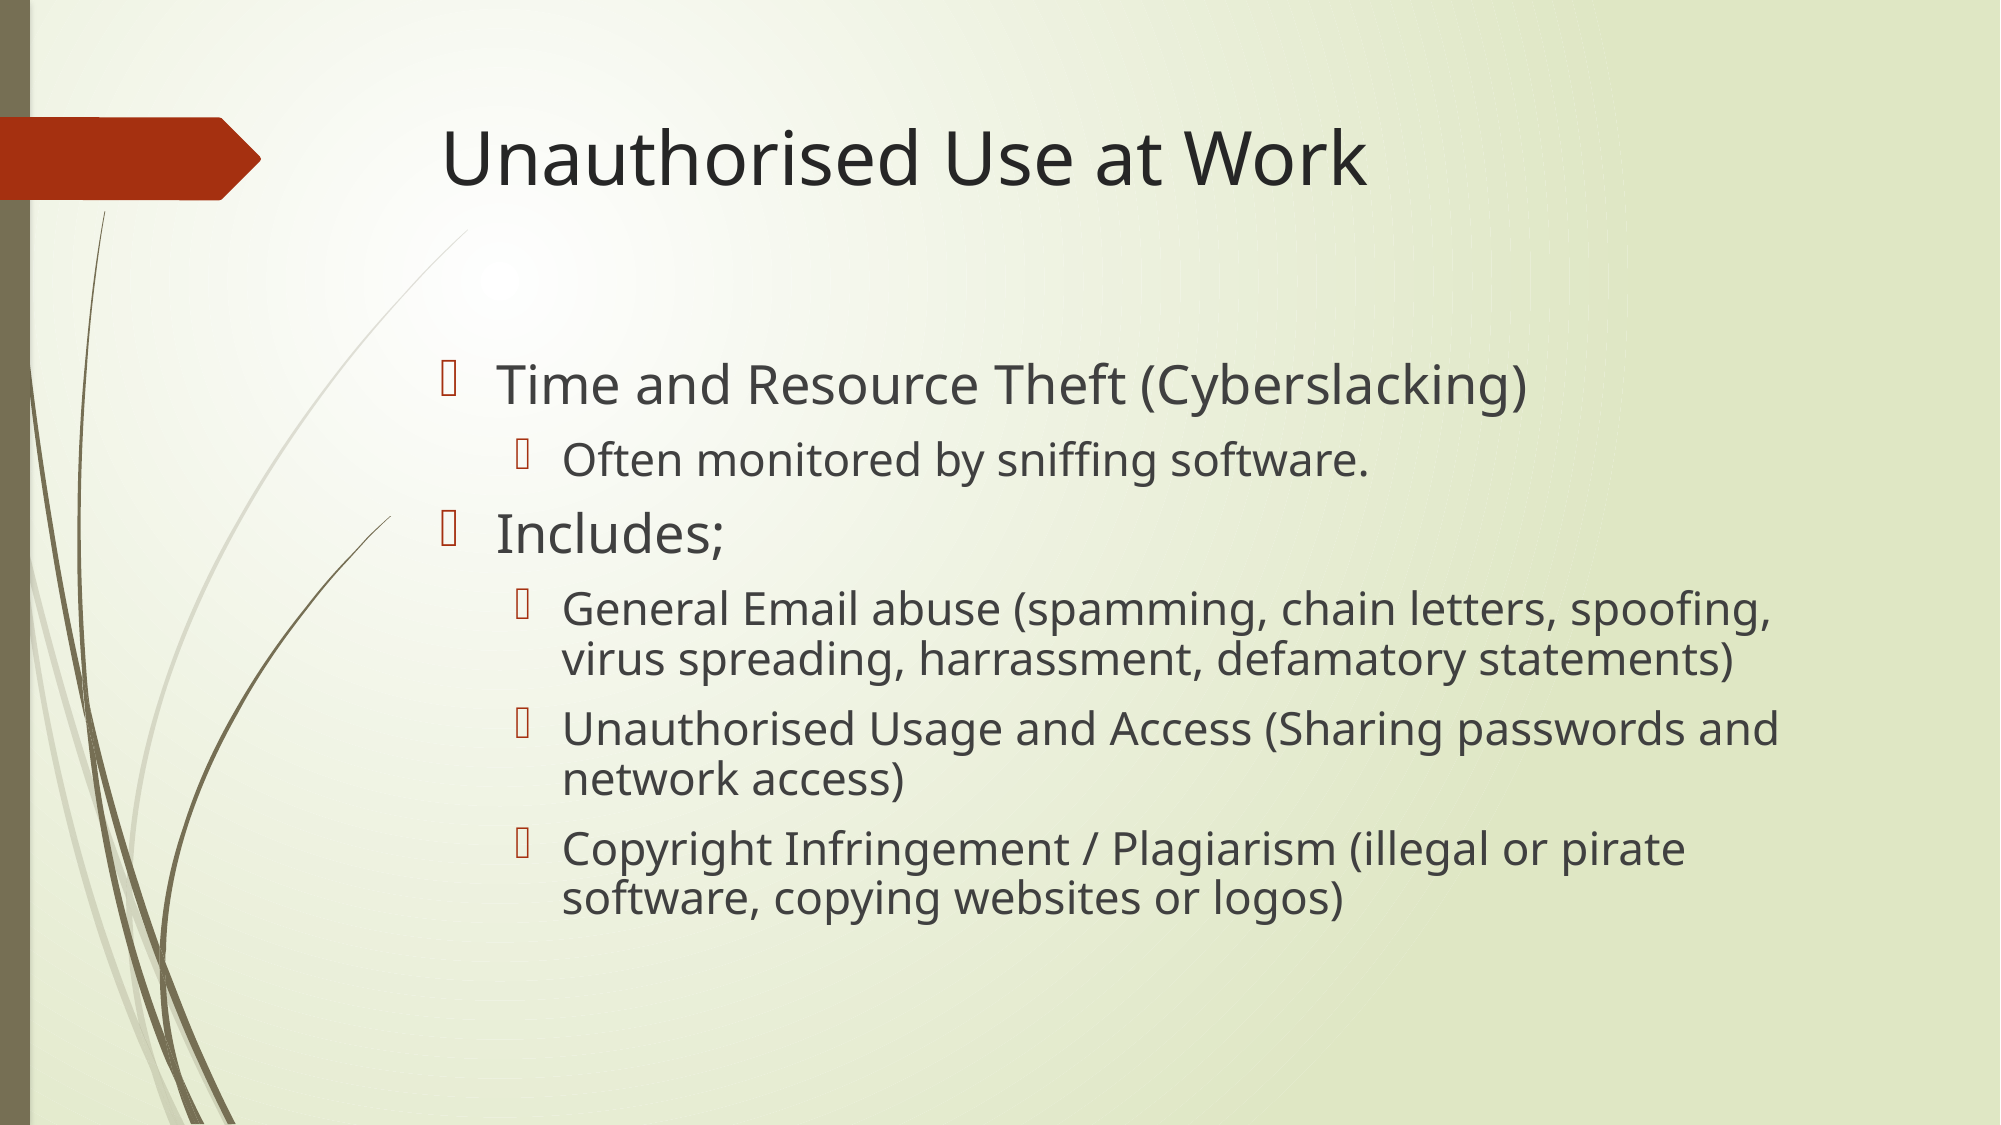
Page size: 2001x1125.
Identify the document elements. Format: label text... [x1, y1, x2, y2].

title Unauthorised Use at Work [425, 102, 1888, 313]
list Time and Resource Theft (Cyberslacking) Often monitored by sniffing software. Includes; General Email abuse (spamming, chain letters, spoofing, virus spreading, harrassment, defamatory statements) Unauthorised Usage and Access (Sharing passwords and network access) Copyright Infringement / Plagiarism (illegal or pirate software, copying websites or logos) [424, 350, 1888, 970]
